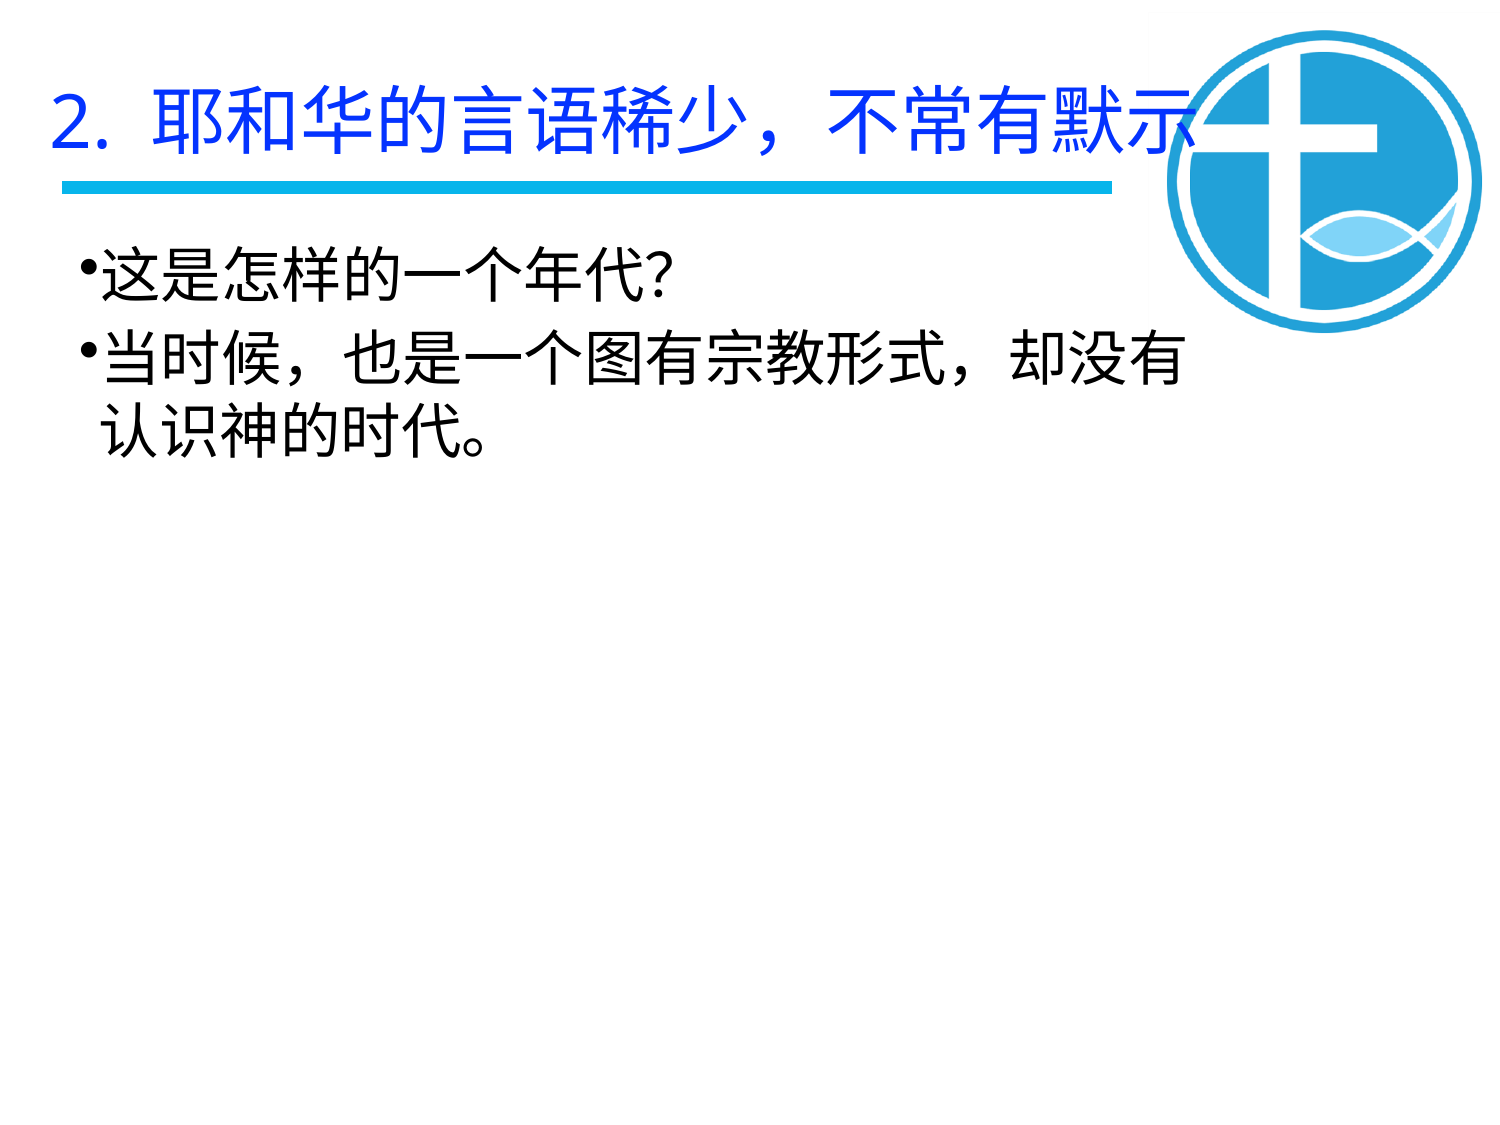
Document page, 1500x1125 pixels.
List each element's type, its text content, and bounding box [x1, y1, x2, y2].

text_box 这是怎样的一个年代？ 当时候，也是一个图有宗教形式，却没有认识神的时代。 [71, 230, 1219, 473]
picture [1148, 12, 1500, 350]
text_box 2. 耶和华的言语稀少，不常有默示 [42, 76, 1281, 173]
